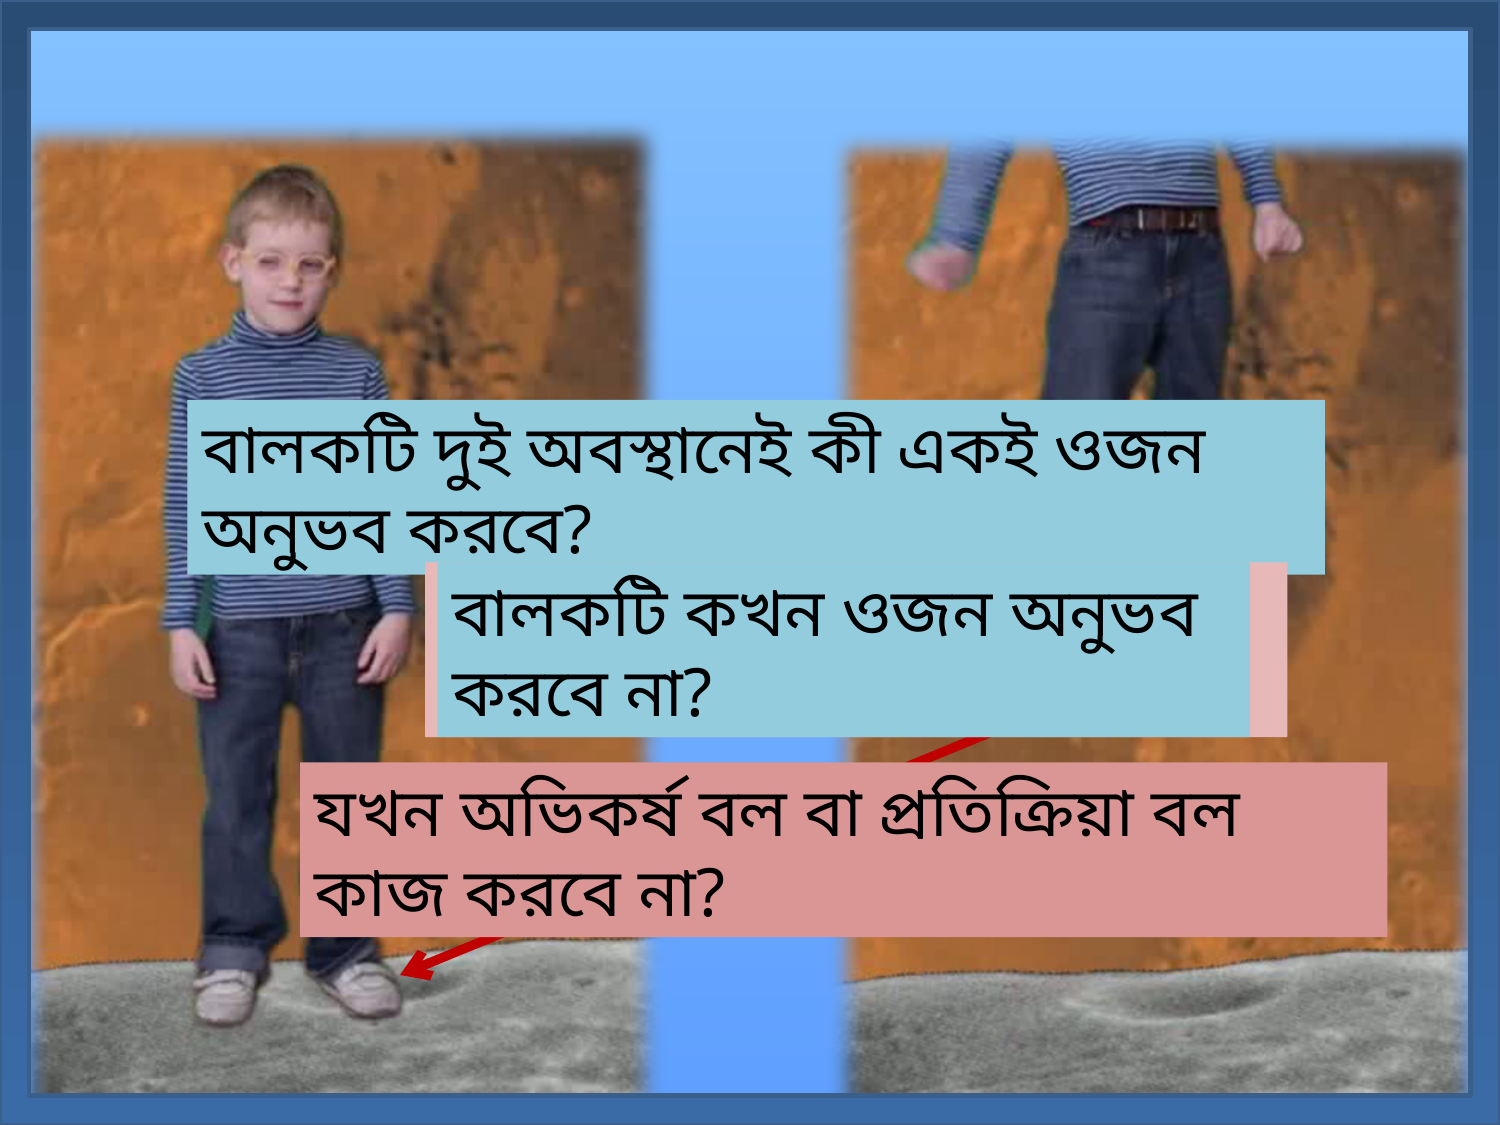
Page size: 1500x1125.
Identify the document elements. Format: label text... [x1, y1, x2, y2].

text_box বালকটি কখন ওজন অনুভব করবে না? [670, 562, 821, 685]
picture [12, 116, 666, 1125]
text_box বালকটি দুই অবস্থানেই কী একই ওজন অনুভব করবে? [670, 399, 821, 562]
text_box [399, 687, 1101, 976]
text_box [0, 0, 1500, 1125]
picture [827, 129, 1488, 1125]
